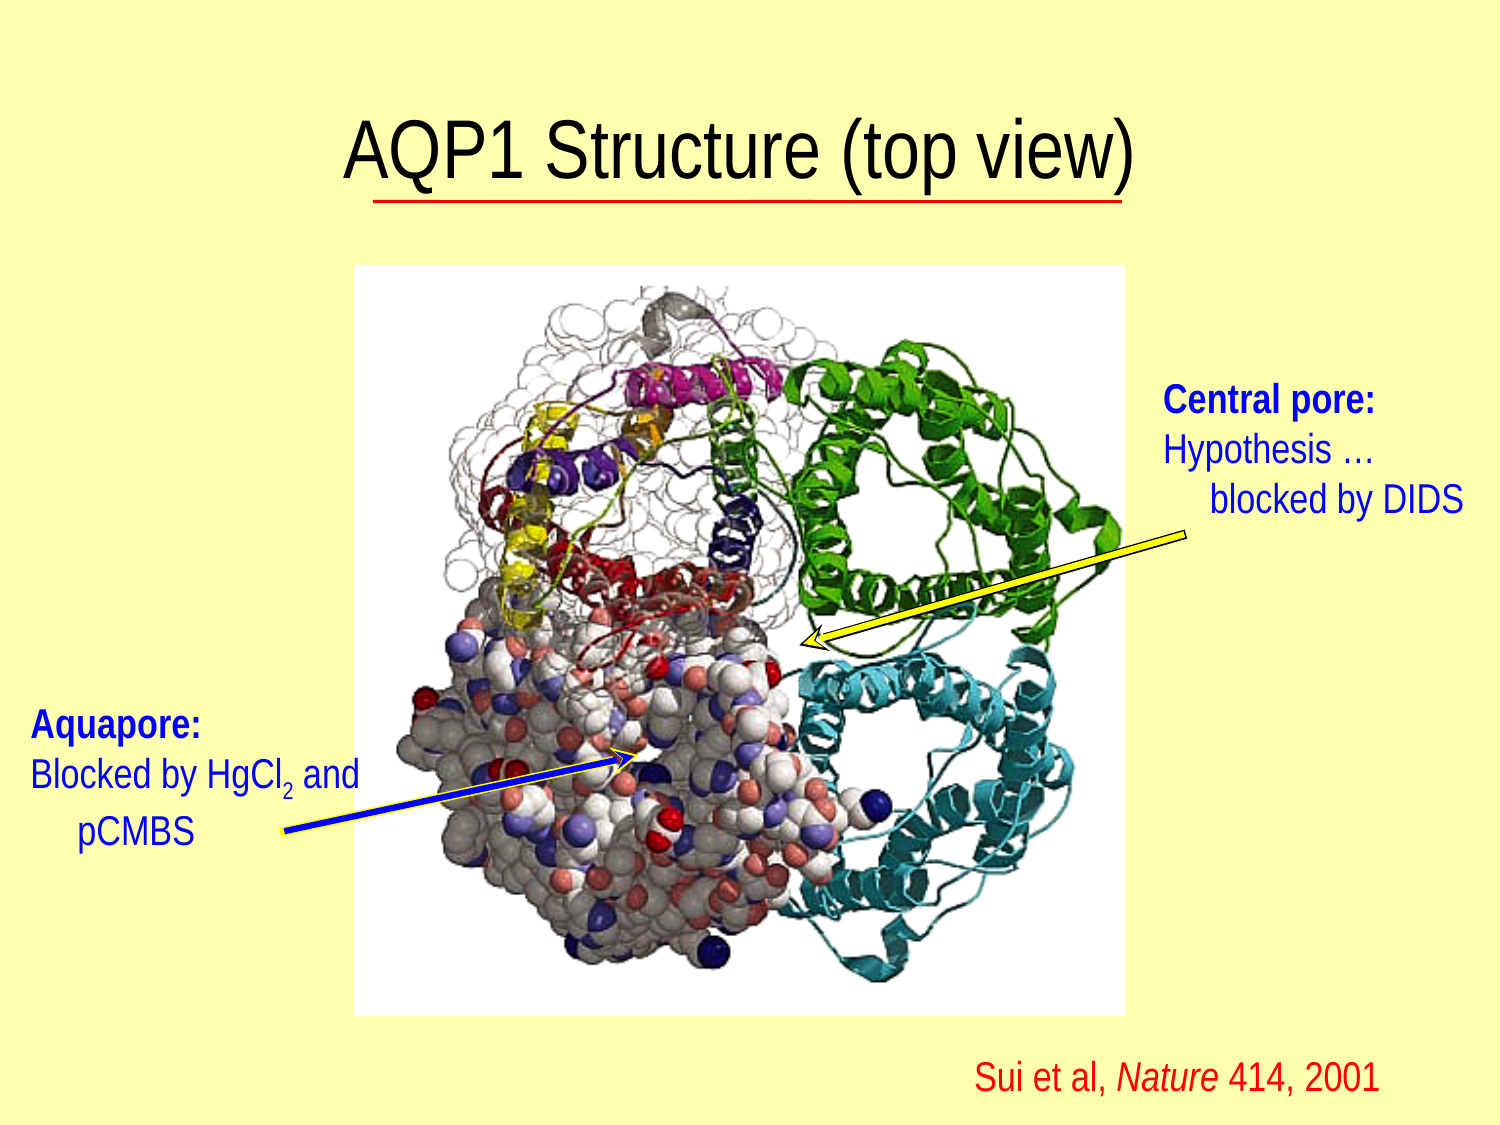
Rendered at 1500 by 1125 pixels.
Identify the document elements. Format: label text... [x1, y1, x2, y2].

text_box Sui et al, Nature 414, 2001 [959, 1042, 1407, 1108]
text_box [354, 264, 1126, 1017]
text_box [798, 364, 1499, 646]
text_box AQP1 Structure (top view) [0, 60, 1500, 248]
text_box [15, 689, 640, 955]
